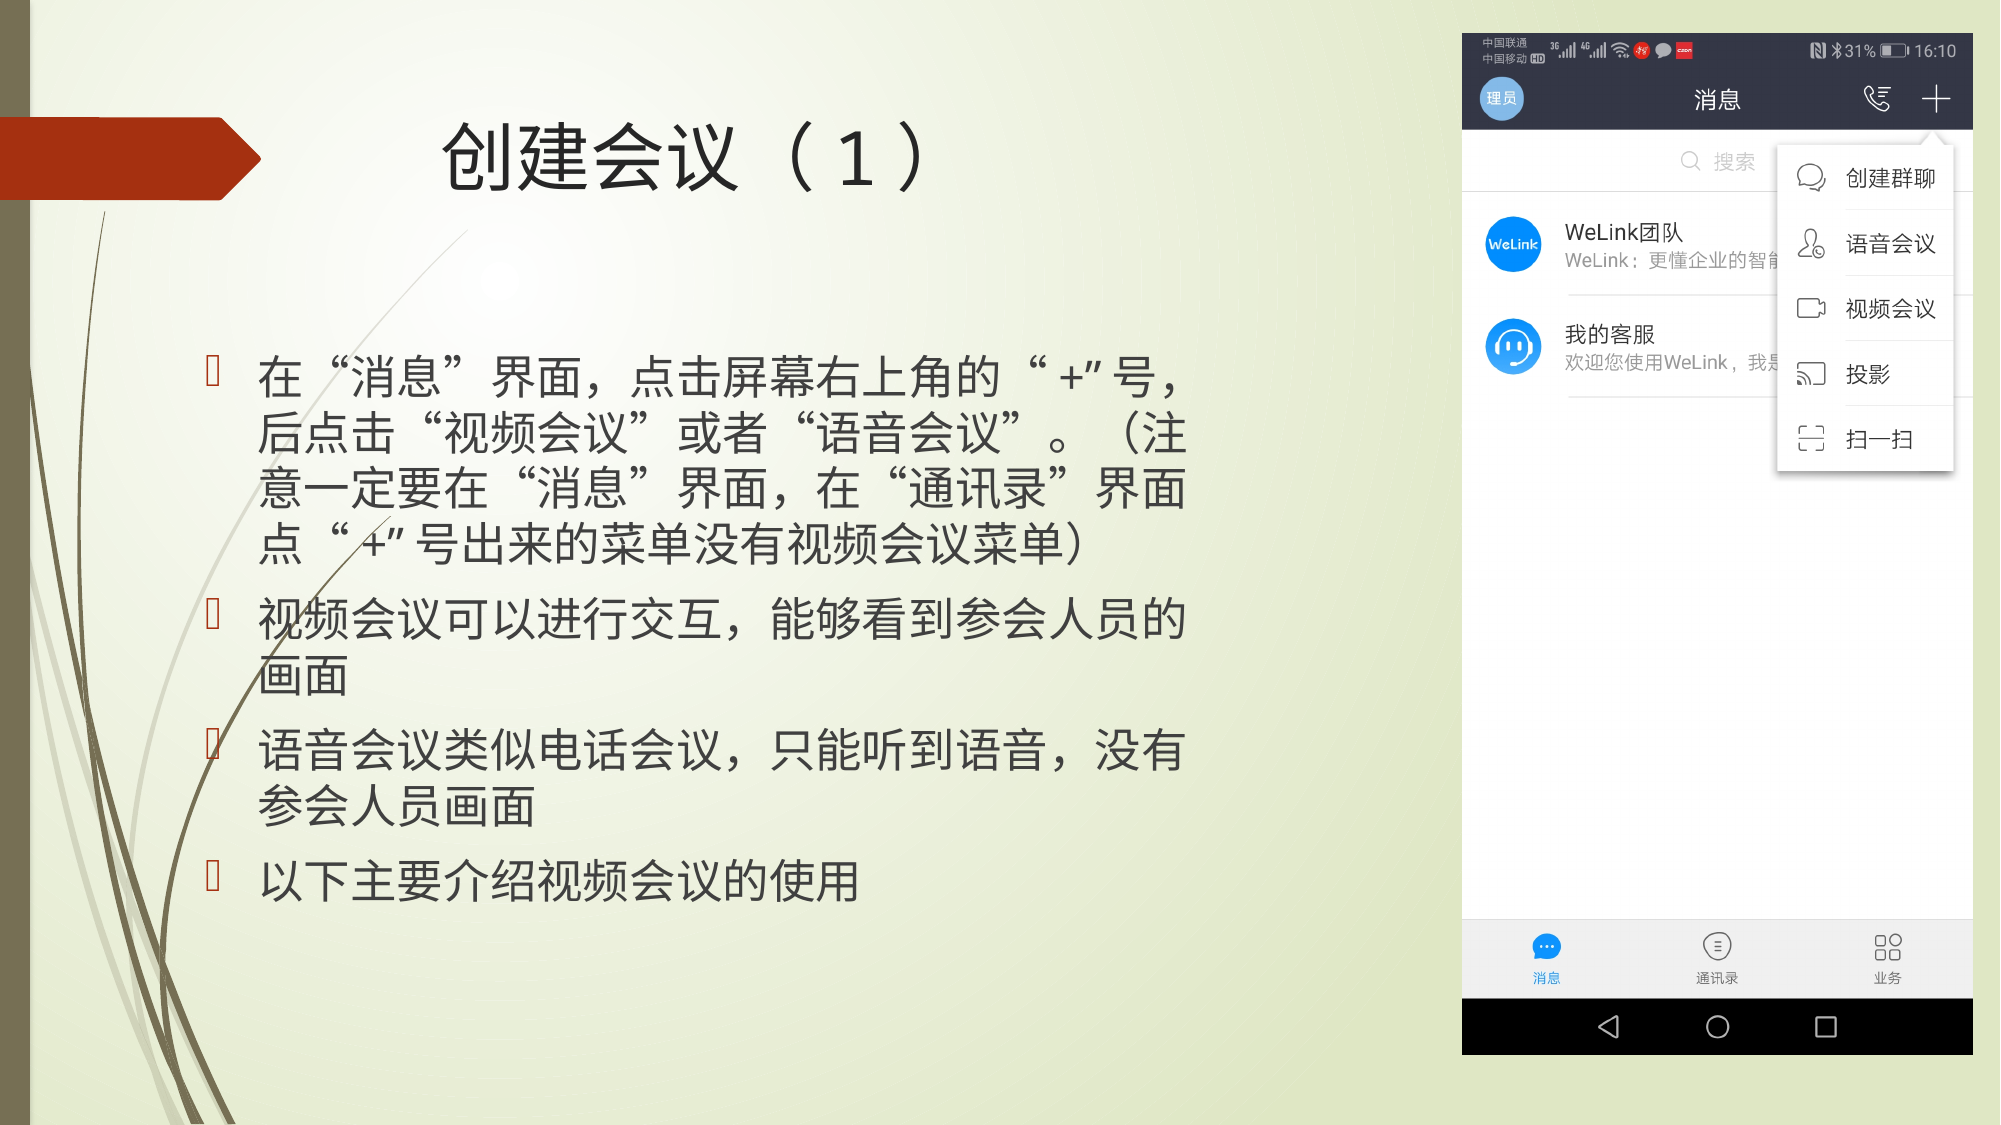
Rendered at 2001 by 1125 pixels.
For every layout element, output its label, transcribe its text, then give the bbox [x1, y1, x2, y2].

list 在“消息”界面，点击屏幕右上角的“+”号，后点击“视频会议”或者“语音会议”。（注意一定要在“消息”界面，在“通讯录”界面点“+”号出来的菜单没有视频会议菜单） 视频会议可以进行交互，能够看到参会人员的画面 语音会议类似电话会议，只能听到语音，没有参会人员画面 以下主要介绍视频会议的使用 [190, 340, 1211, 961]
title 创建会议（1） [425, 102, 1457, 313]
picture [1462, 32, 1974, 1055]
